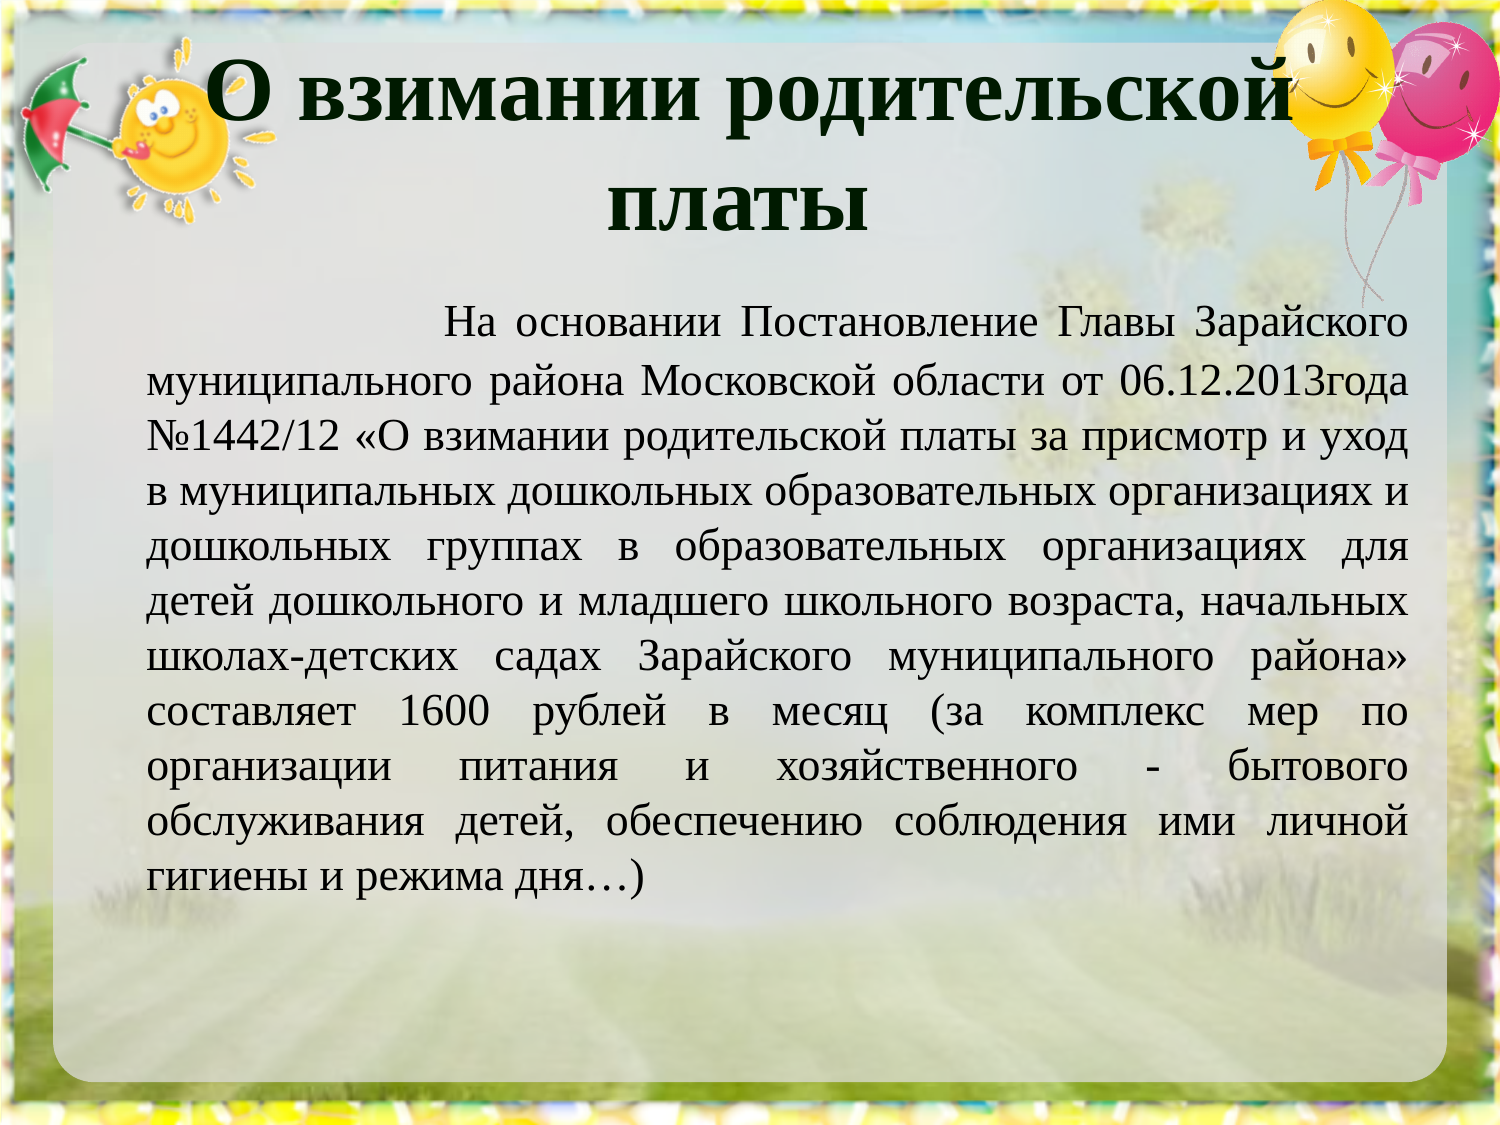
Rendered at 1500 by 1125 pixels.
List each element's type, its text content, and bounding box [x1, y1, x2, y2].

list На основании Постановление Главы Зарайского муниципального района Московской области от 06.12.2013года №1442/12 «О взимании родительской платы за присмотр и уход в муниципальных дошкольных образовательных организациях и дошкольных группах в образовательных организациях для детей дошкольного и младшего школьного возраста, начальных школах-детских садах Зарайского муниципального района» составляет 1600 рублей в месяц (за комплекс мер по организации питания и хозяйственного - бытового обслуживания детей, обеспечению соблюдения ими личной гигиены и режима дня…) [75, 261, 1425, 1005]
picture [0, 0, 1500, 1125]
title О взимании родительской платы [75, 45, 1425, 233]
